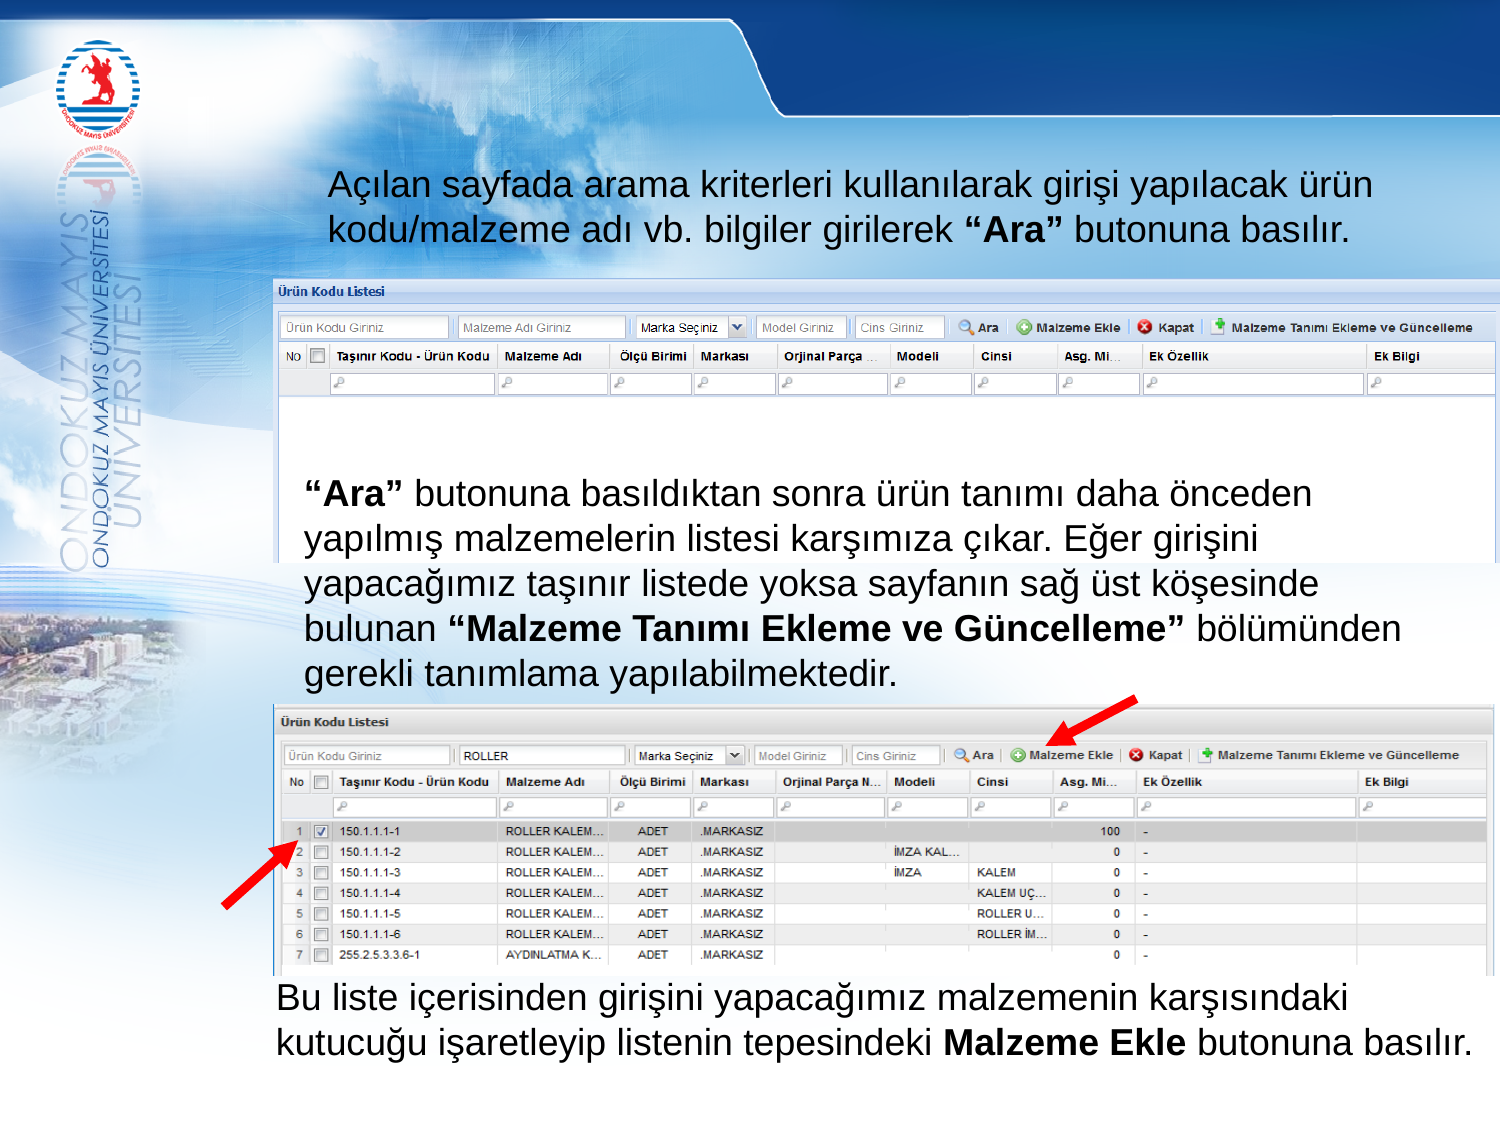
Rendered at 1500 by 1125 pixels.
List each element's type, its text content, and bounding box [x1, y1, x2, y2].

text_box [1045, 698, 1137, 747]
text_box Bu liste içerisinden girişini yapacağımız malzemenin karşısındaki kutucuğu işaretleyip listenin tepesindeki Malzeme Ekle butonuna basılır. [261, 920, 1495, 1071]
picture [0, 0, 1500, 1125]
text_box Açılan sayfada arama kriterleri kullanılarak girişi yapılacak ürün kodu/malzeme adı vb. bilgiler girilerek “Ara” butonuna basılır. [312, 152, 1477, 258]
text_box “Ara” butonuna basıldıktan sonra ürün tanımı daha önceden yapılmış malzemelerin listesi karşımıza çıkar. Eğer girişini yapacağımız taşınır listede yoksa sayfanın sağ üst köşesinde bulunan “Malzeme Tanımı Ekleme ve Güncelleme” bölümünden gerekli tanımlama yapılabilmektedir. [289, 572, 1435, 702]
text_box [223, 839, 299, 908]
